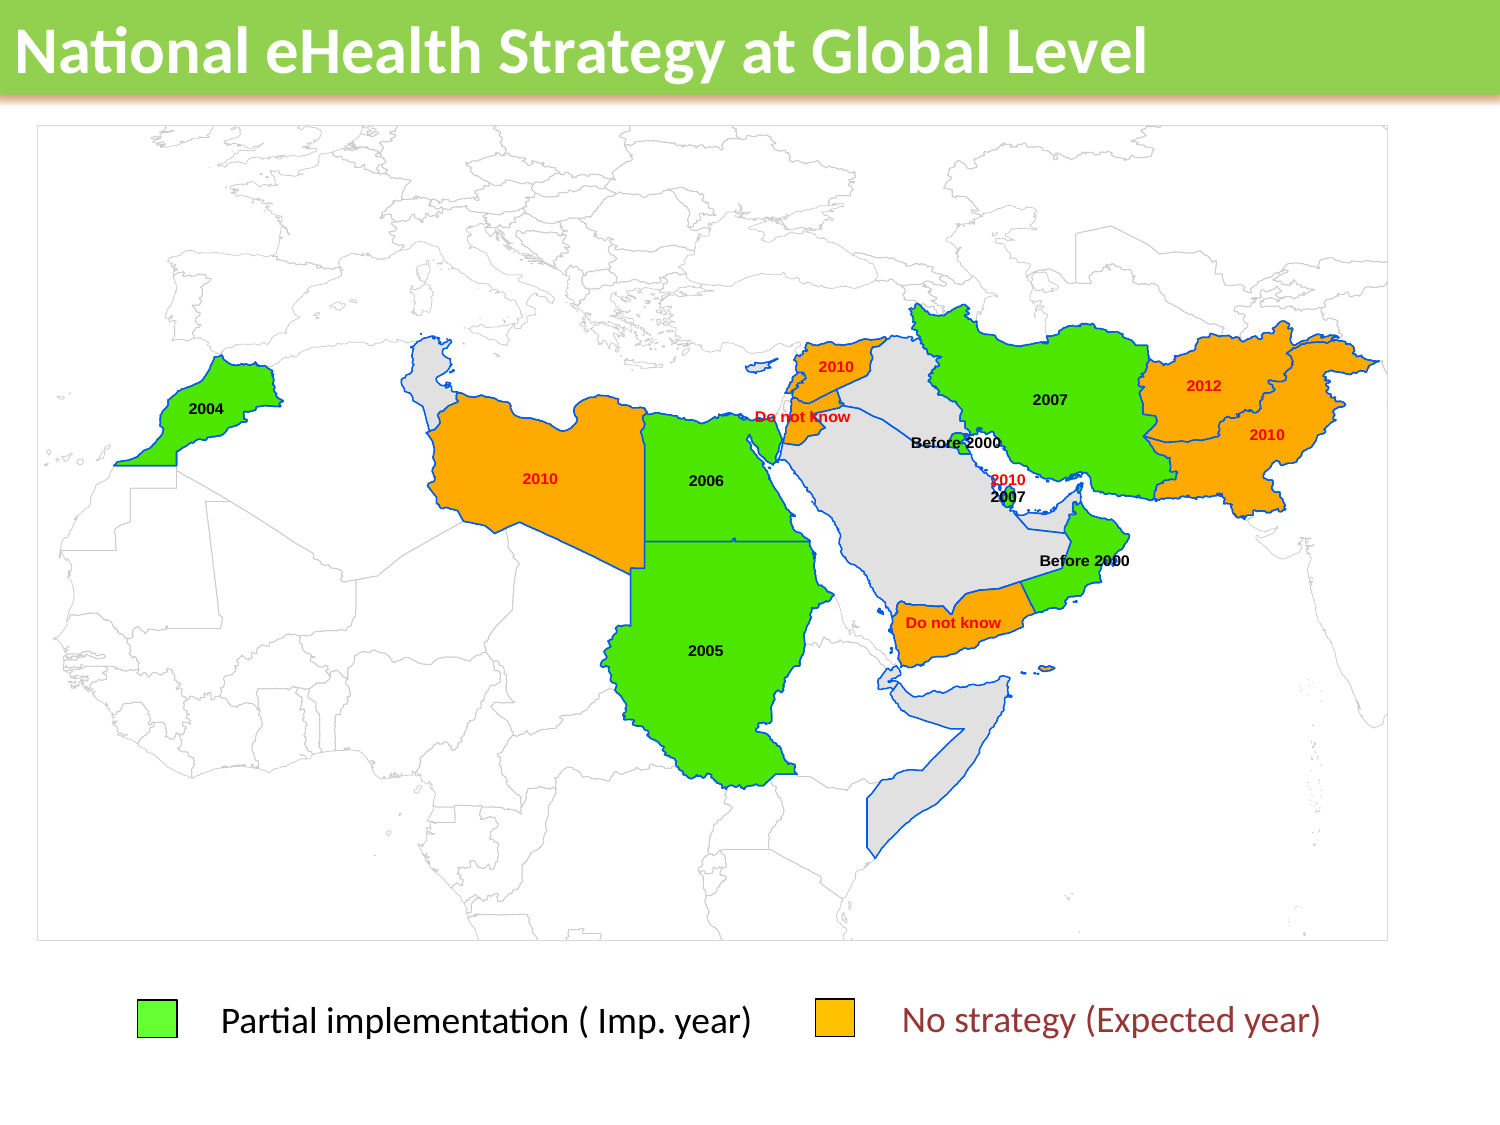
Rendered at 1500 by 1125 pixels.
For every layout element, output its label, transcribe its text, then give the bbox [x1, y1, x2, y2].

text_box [137, 987, 1364, 1050]
text_box National eHealth Strategy at Global Level [0, 0, 1500, 95]
picture [37, 124, 1388, 942]
